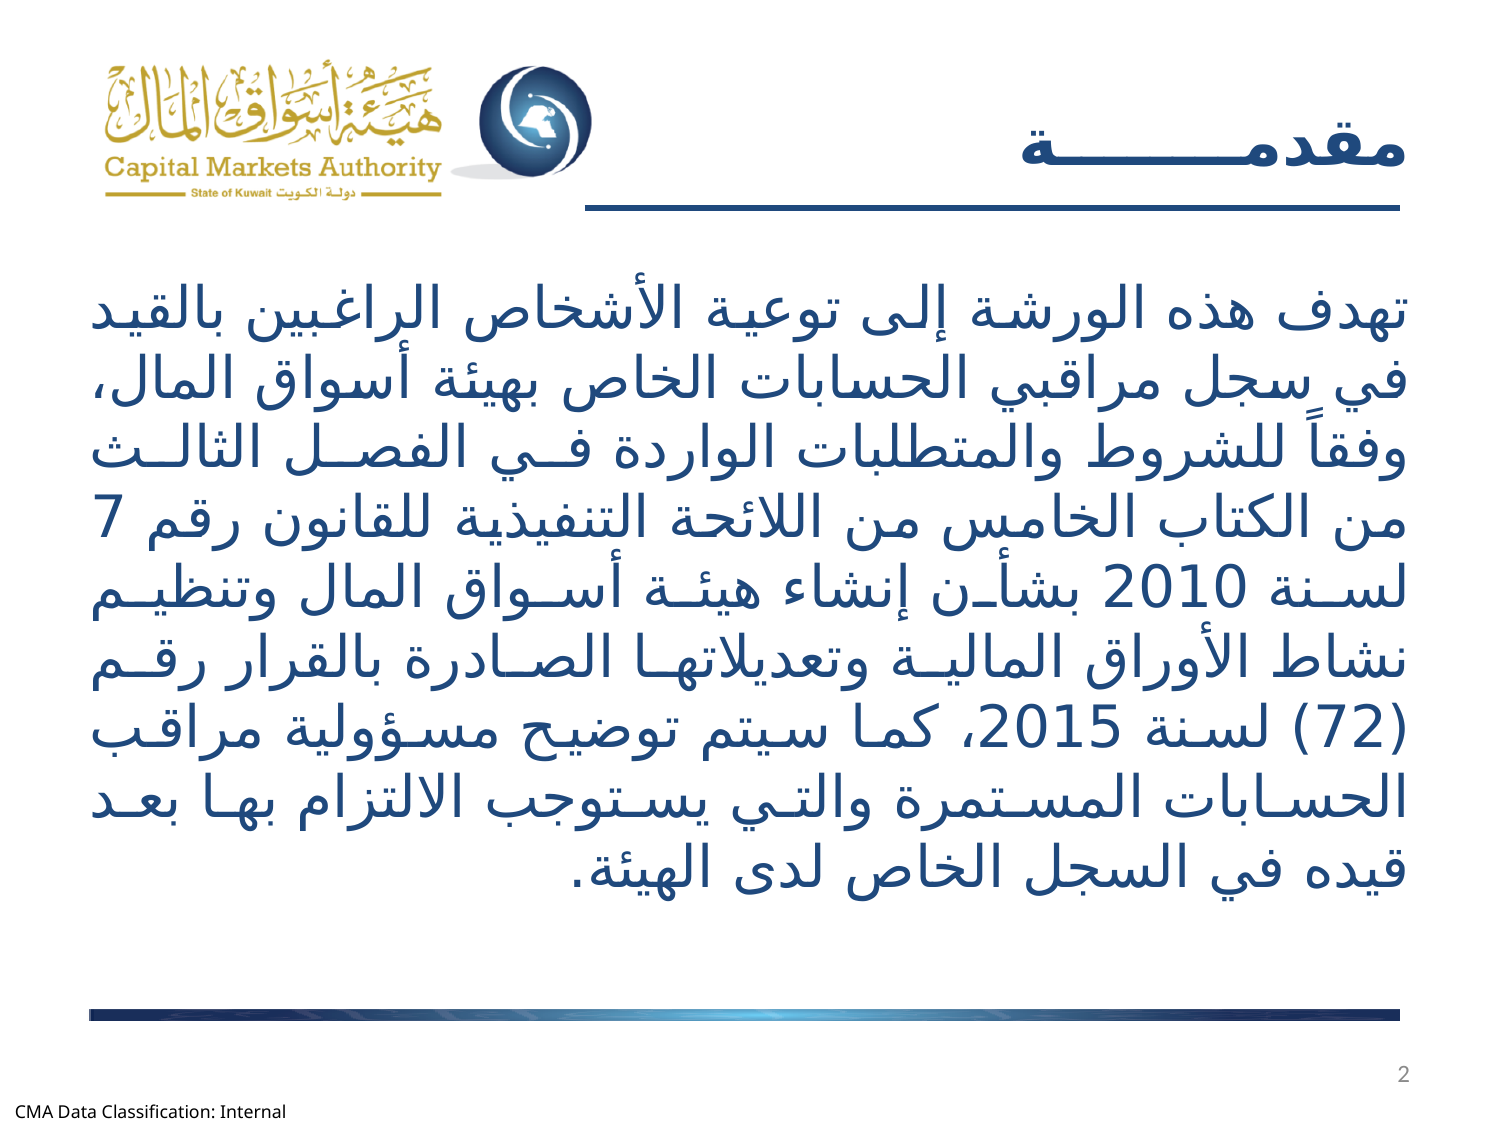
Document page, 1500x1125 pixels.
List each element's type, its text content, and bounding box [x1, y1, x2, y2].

list تهدف هذه الورشة إلى توعية الأشخاص الراغبين بالقيد في سجل مراقبي الحسابات الخاص بهيئة أسواق المال، وفقاً للشروط والمتطلبات الواردة في الفصل الثالث من الكتاب الخامس من اللائحة التنفيذية للقانون رقم 7 لسنة 2010 بشأن إنشاء هيئة أسواق المال وتنظيم نشاط الأوراق المالية وتعديلاتها الصادرة بالقرار رقم (72) لسنة 2015، كما سيتم توضيح مسؤولية مراقب الحسابات المستمرة والتي يستوجب الالتزام بها بعد قيده في السجل الخاص لدى الهيئة. [75, 262, 1425, 1005]
picture [87, 54, 608, 205]
title مقدمــــــــة [460, 45, 1425, 233]
slide_number 2 [1074, 1042, 1425, 1103]
picture [87, 1009, 1401, 1021]
